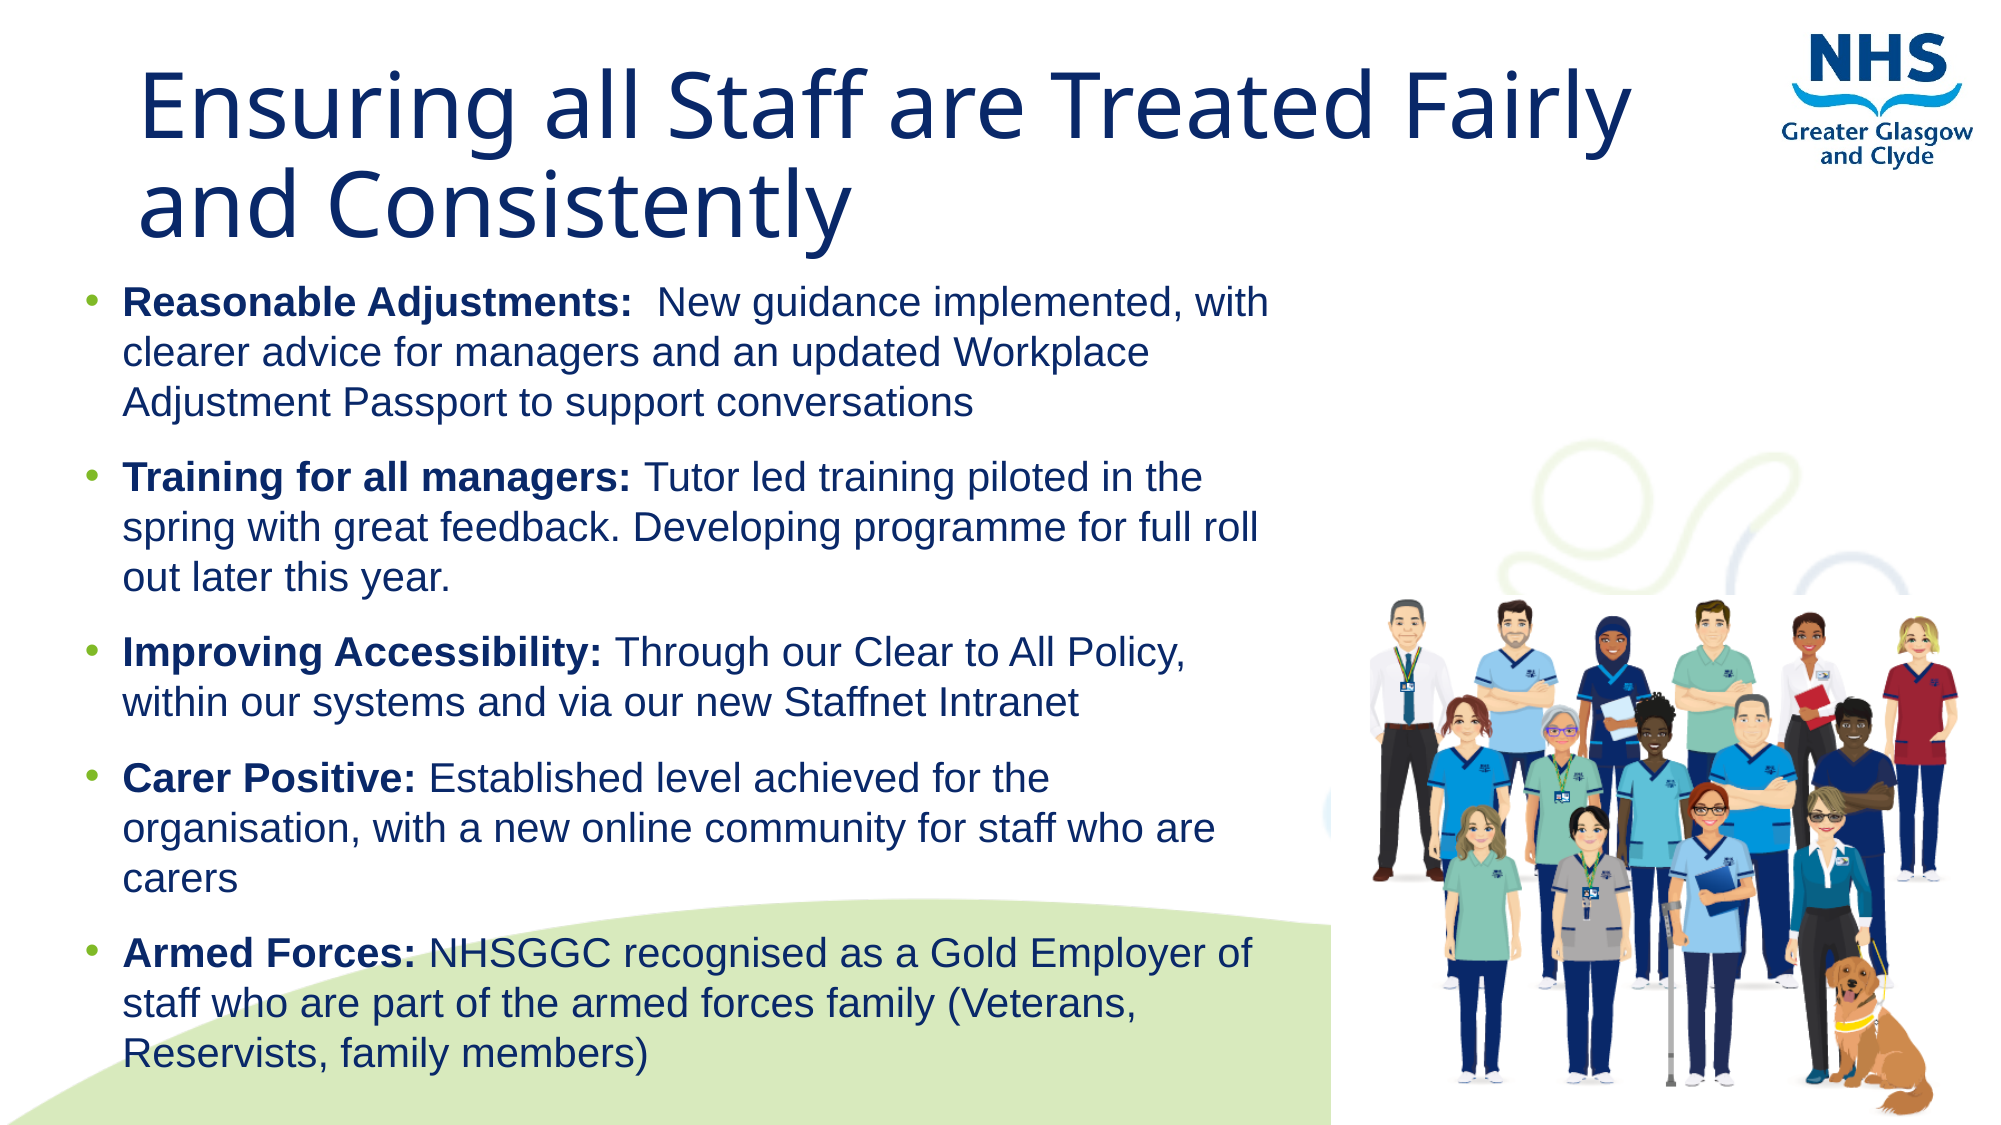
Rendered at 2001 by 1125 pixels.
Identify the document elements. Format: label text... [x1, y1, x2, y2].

picture [1781, 32, 1973, 170]
picture [0, 421, 2001, 1125]
list Reasonable Adjustments: New guidance implemented, with clearer advice for managers and an updated Workplace Adjustment Passport to support conversations Training for all managers: Tutor led training piloted in the spring with great feedback. Developing programme for full roll out later this year. Improving Accessibility: Through our Clear to All Policy, within our systems and via our new Staffnet Intranet Carer Positive: Established level achieved for the organisation, with a new online community for staff who are carers Armed Forces: NHSGGC recognised as a Gold Employer of staff who are part of the armed forces family (Veterans, Reservists, family members) [84, 267, 1289, 1101]
title Ensuring all Staff are Treated Fairly and Consistently [137, 52, 1751, 242]
